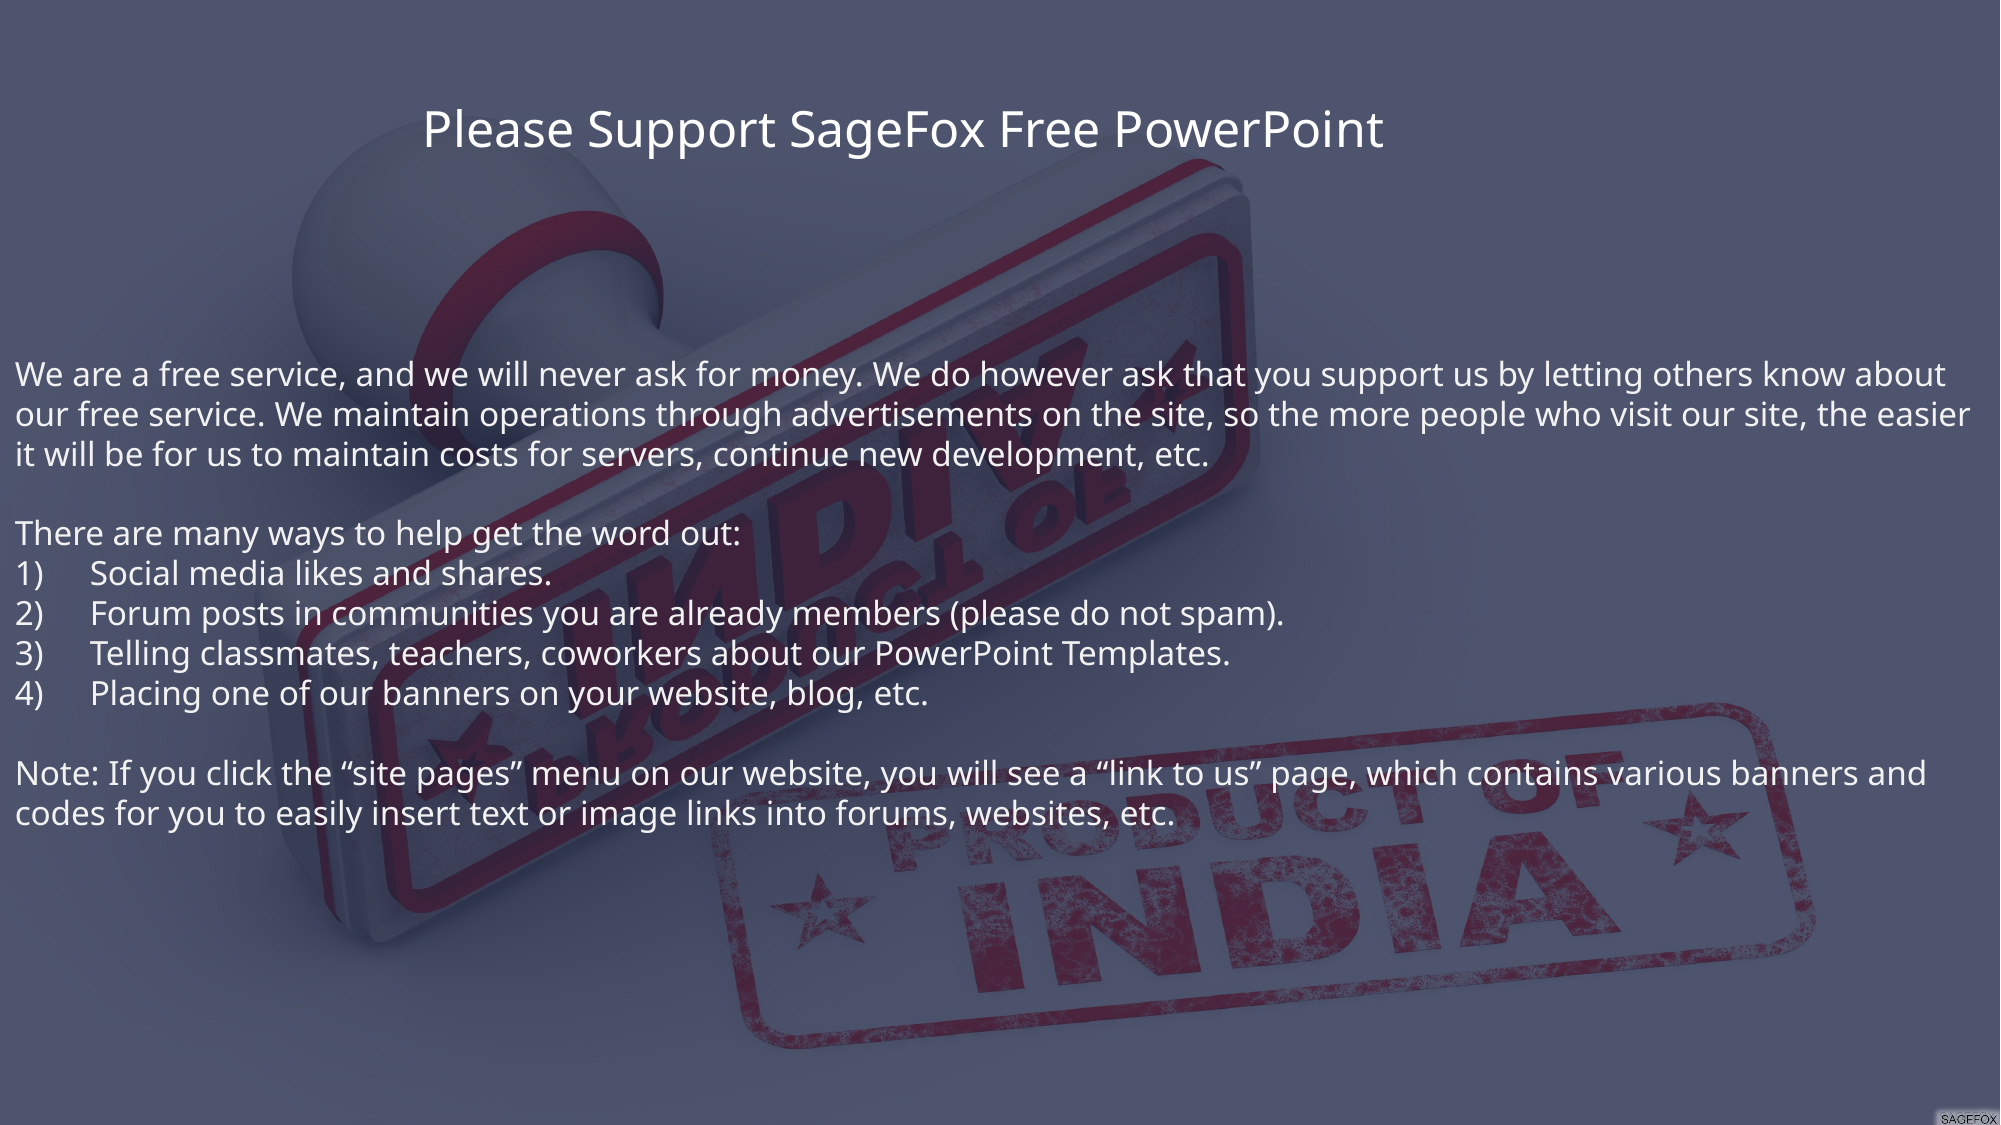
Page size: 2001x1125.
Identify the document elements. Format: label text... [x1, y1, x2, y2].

title Please Support SageFox Free PowerPoint [363, 72, 1444, 190]
text_box We are a free service, and we will never ask for money. We do however ask that you support us by letting others know about our free service. We maintain operations through advertisements on the site, so the more people who visit our site, the easier it will be for us to maintain costs for servers, continue new development, etc. There are many ways to help get the word out: Social media likes and shares. Forum posts in communities you are already members (please do not spam). Telling classmates, teachers, coworkers about our PowerPoint Templates. Placing one of our banners on your website, blog, etc. Note: If you click the “site pages” menu on our website, you will see a “link to us” page, which contains various banners and codes for you to easily insert text or image links into forums, websites, etc. [0, 0, 2000, 1125]
picture [1938, 1114, 1999, 1125]
